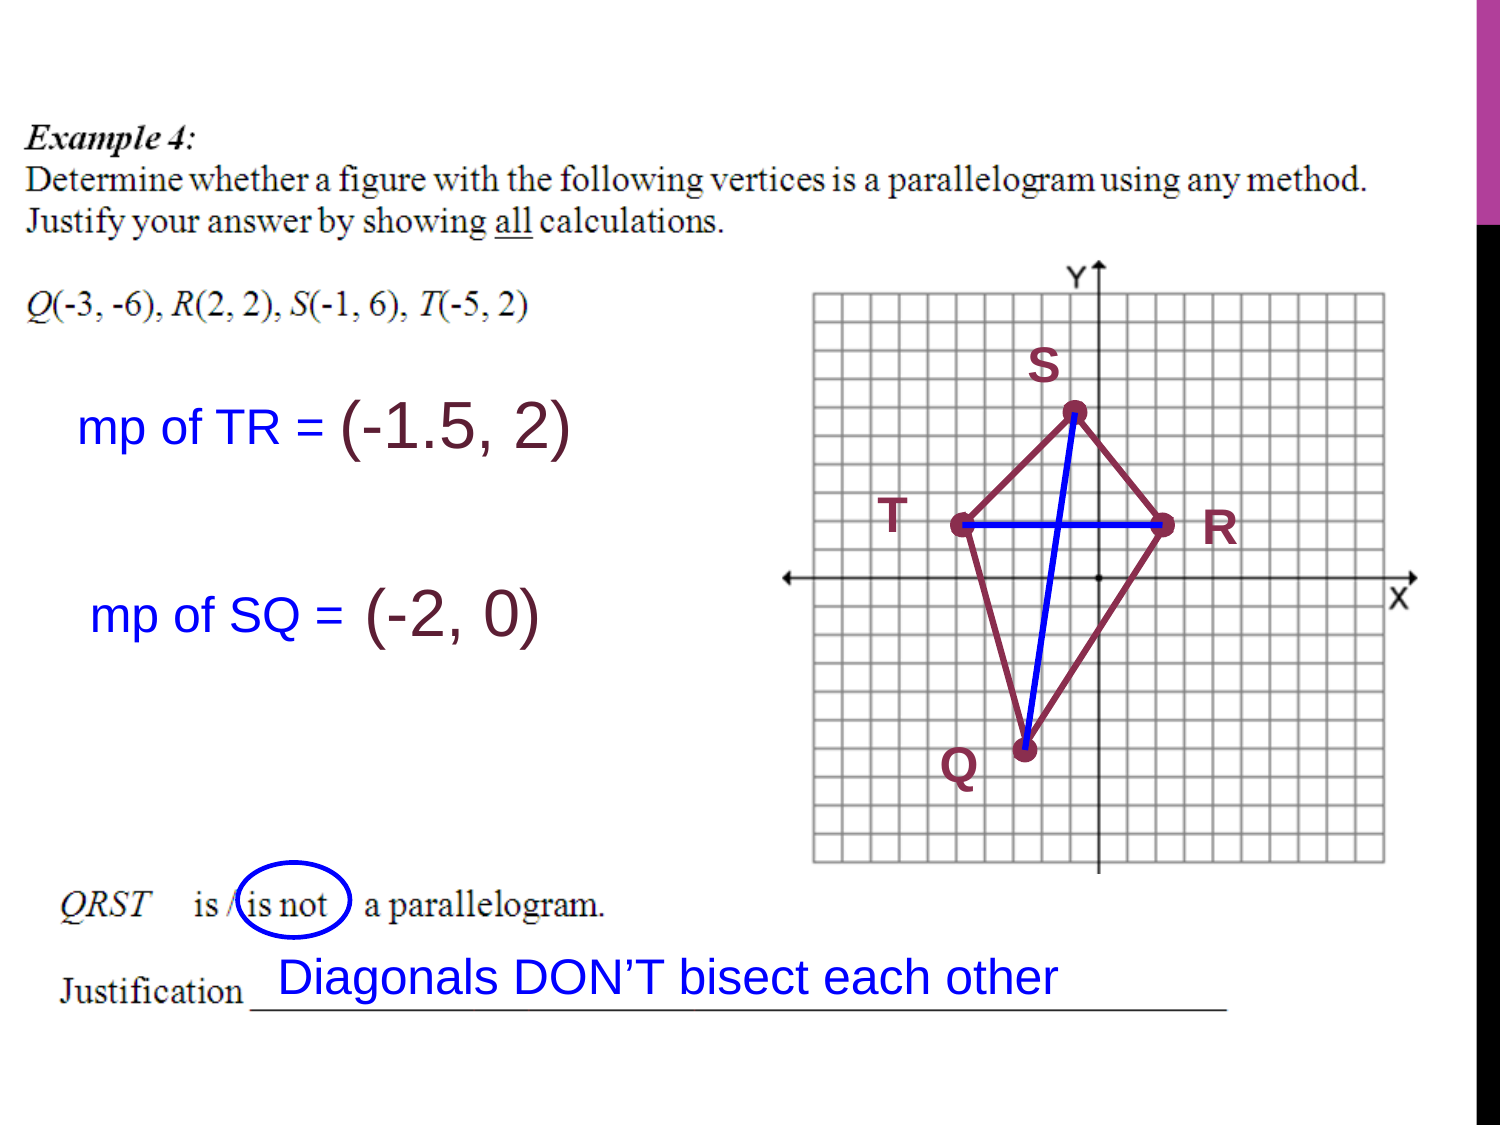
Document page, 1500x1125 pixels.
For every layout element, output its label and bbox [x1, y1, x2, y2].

text_box [961, 511, 1026, 738]
picture [11, 121, 1451, 1035]
text_box [1015, 539, 1172, 760]
text_box [953, 403, 1085, 535]
text_box [1092, 403, 1172, 535]
